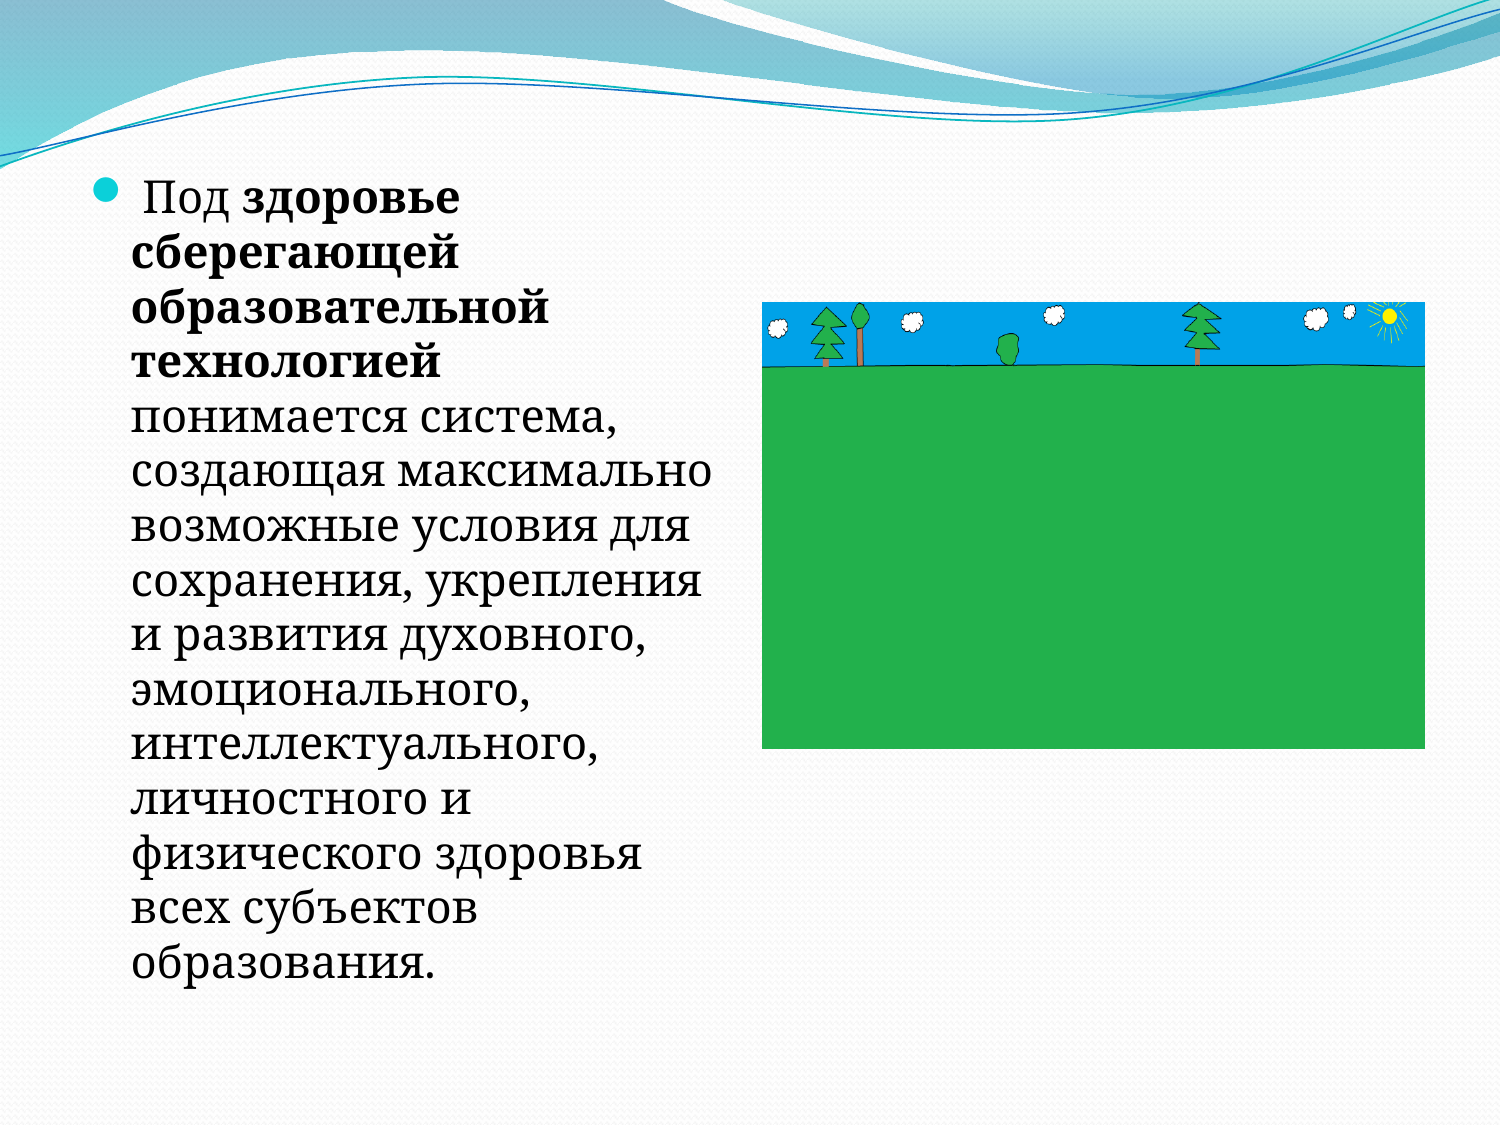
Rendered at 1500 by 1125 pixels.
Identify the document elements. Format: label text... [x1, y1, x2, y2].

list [762, 302, 1426, 749]
list Под здоровье сберегающей образовательной технологией понимается система, создающая максимально возможные условия для сохранения, укрепления и развития духовного, эмоционального, интеллектуального, личностного и физического здоровья всех субъектов образования. [75, 160, 738, 1043]
